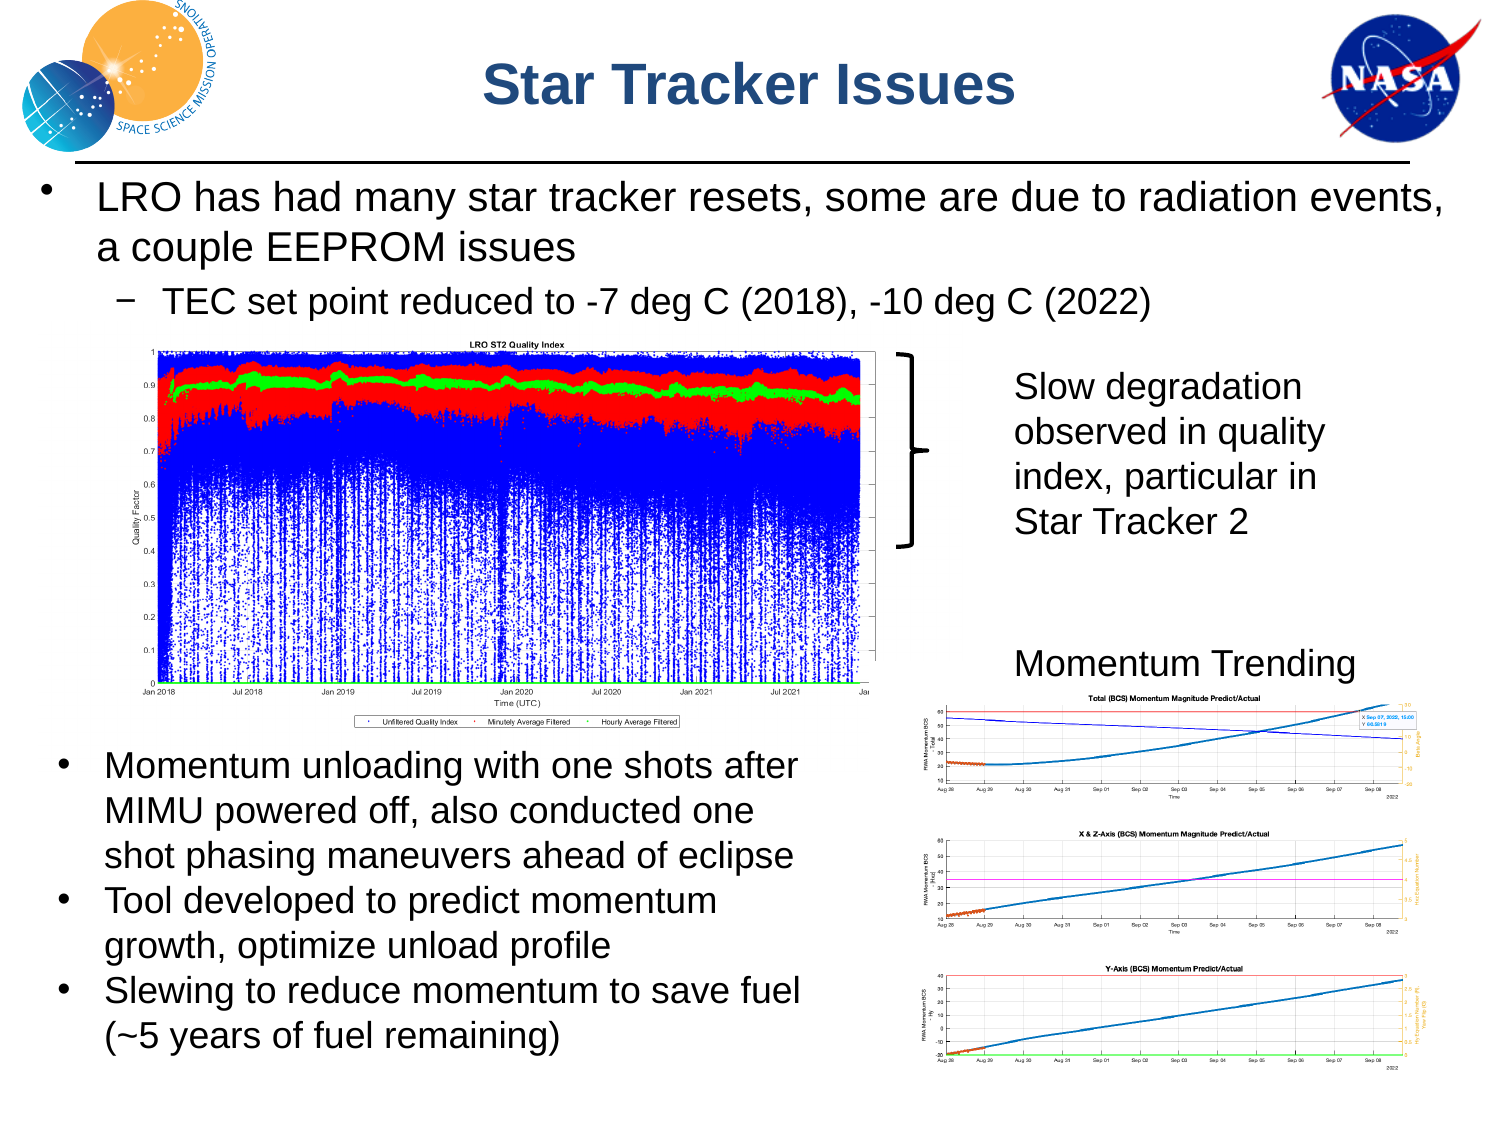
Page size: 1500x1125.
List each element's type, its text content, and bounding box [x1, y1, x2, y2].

text_box Momentum Trending [999, 631, 1434, 660]
list LRO has had many star tracker resets, some are due to radiation events, a couple EEPROM issues TEC set point reduced to -7 deg C (2018), -10 deg C (2022) [24, 162, 1463, 597]
text_box Momentum unloading with one shots after MIMU powered off, also conducted one shot phasing maneuvers ahead of eclipse Tool developed to predict momentum growth, optimize unload profile Slewing to reduce momentum to save fuel (~5 years of fuel remaining) [42, 782, 823, 1125]
picture [22, 0, 75, 148]
picture [1425, 10, 1484, 146]
picture [22, 102, 63, 152]
text_box Slow degradation observed in quality index, particular in Star Tracker 2 [999, 354, 1375, 594]
title Star Tracker Issues [75, 0, 1425, 162]
picture [38, 321, 1458, 1113]
